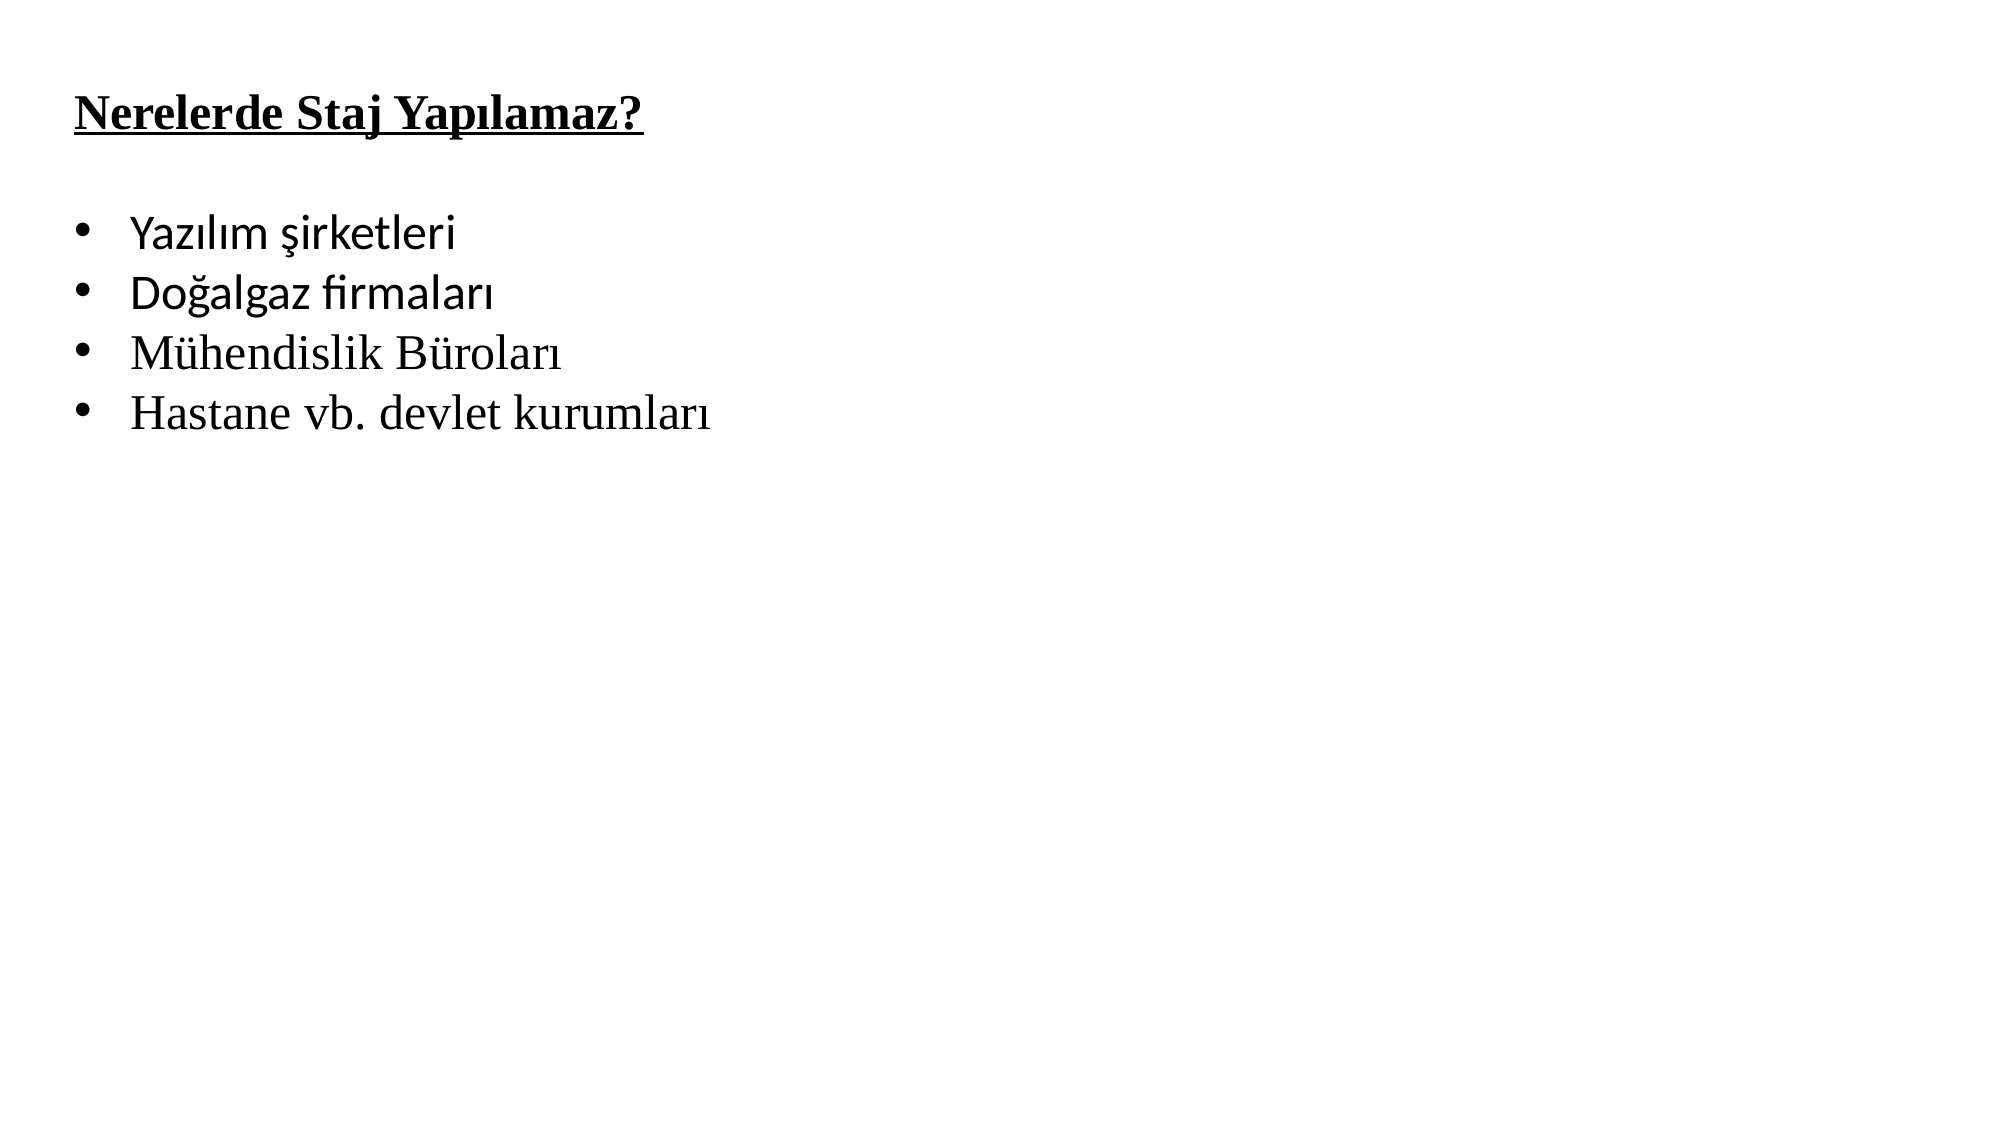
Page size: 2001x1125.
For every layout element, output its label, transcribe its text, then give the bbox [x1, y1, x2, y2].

text_box Nerelerde Staj Yapılamaz? Yazılım şirketleri Doğalgaz firmaları Mühendislik Büroları Hastane vb. devlet kurumları [59, 71, 1872, 507]
